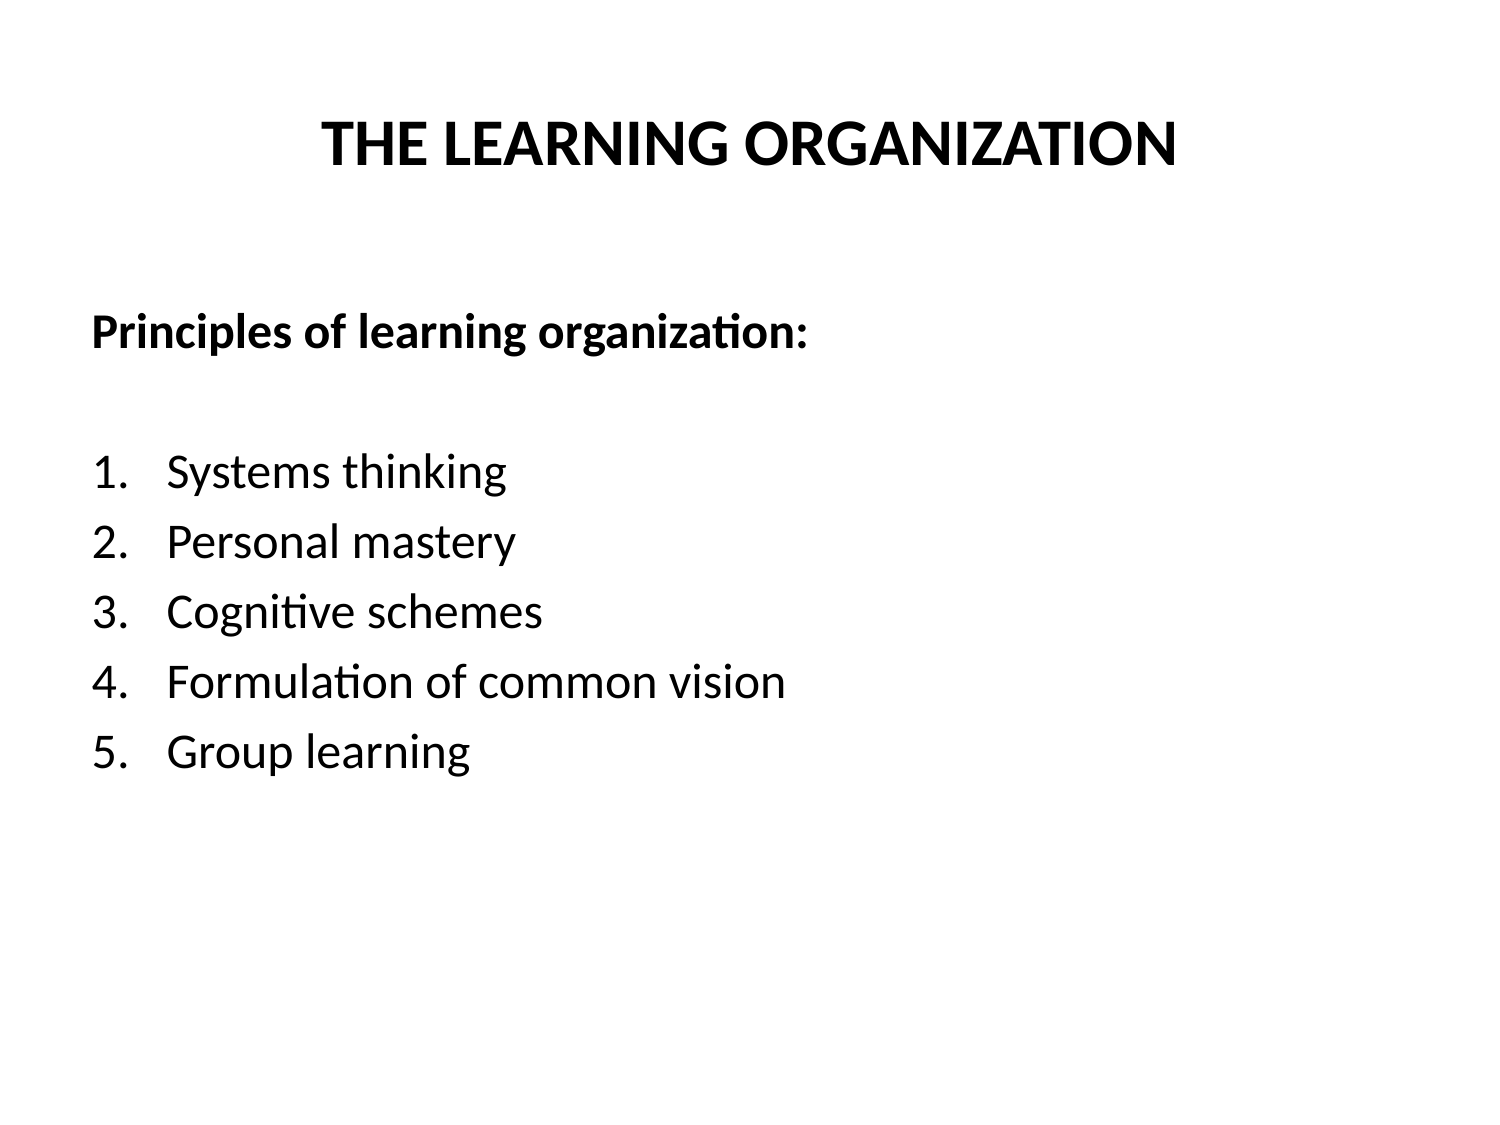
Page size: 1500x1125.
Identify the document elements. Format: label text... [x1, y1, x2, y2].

title THE LEARNING ORGANIZATION [75, 45, 1425, 233]
list Principles of learning organization: Systems thinking Personal mastery Cognitive schemes Formulation of common vision Group learning [76, 290, 1427, 1034]
